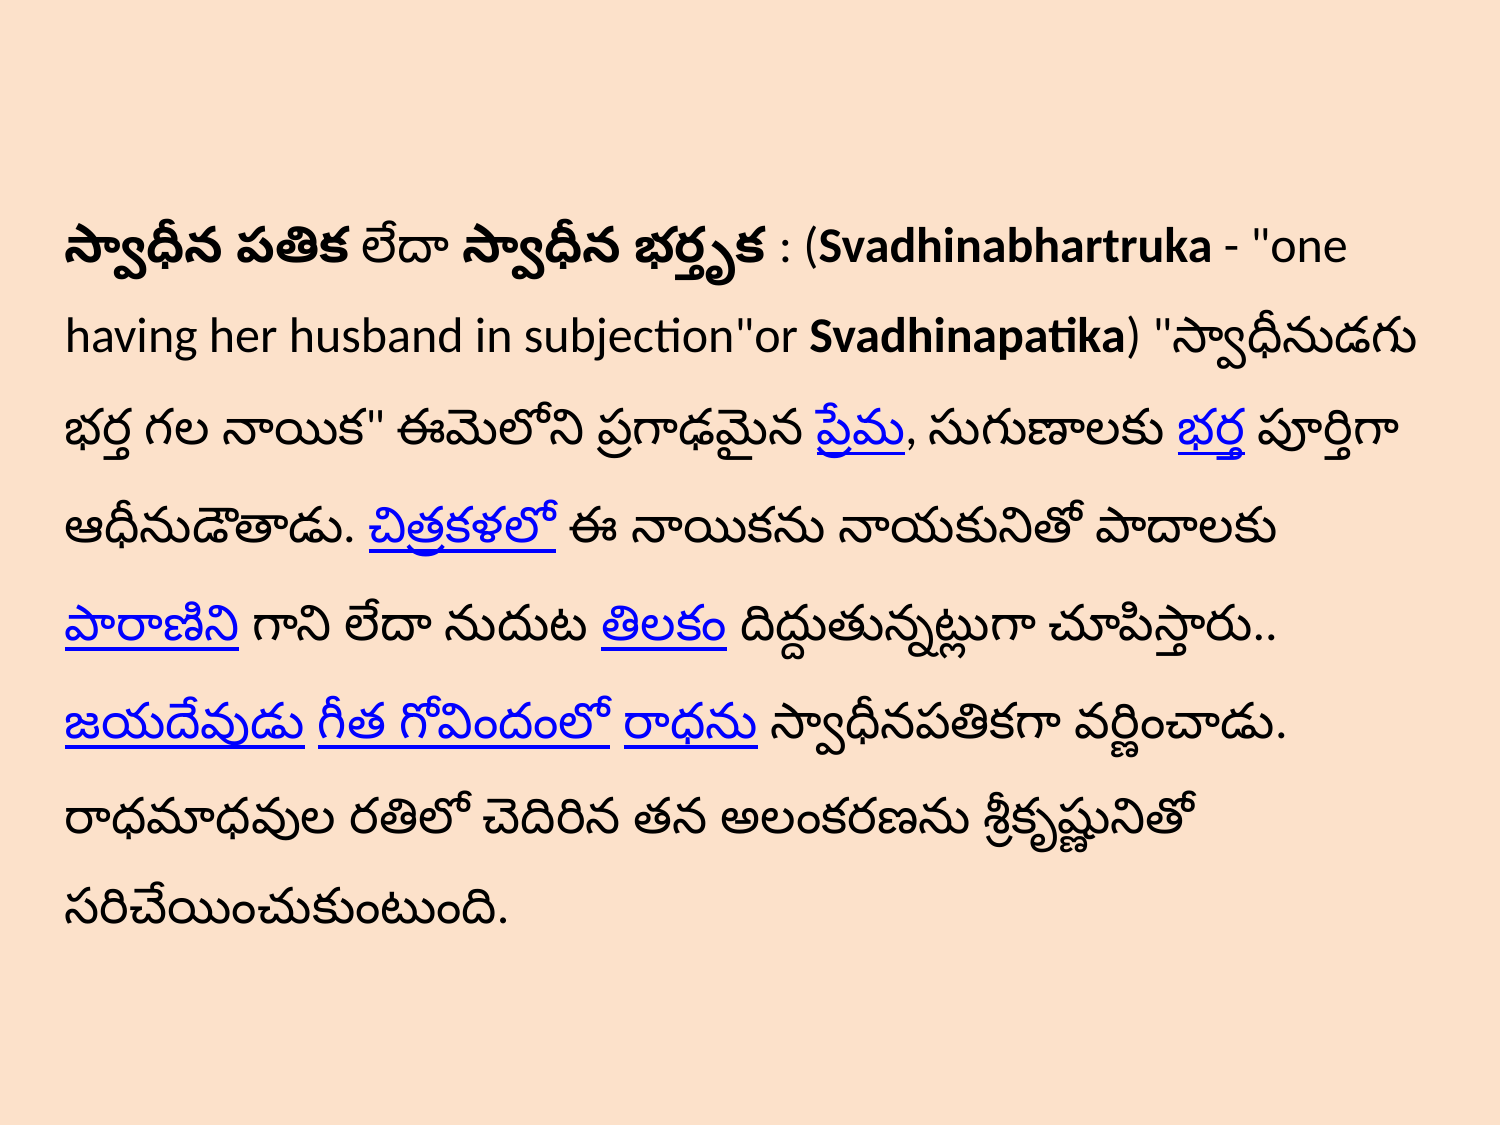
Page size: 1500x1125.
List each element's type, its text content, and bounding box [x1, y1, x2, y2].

text_box స్వాధీన పతిక లేదా స్వాధీన భర్తృక : (Svadhinabhartruka - "one having her husband in subjection"or Svadhinapatika) "స్వాధీనుడగు భర్త గల నాయిక" ఈమెలోని ప్రగాఢమైన ప్రేమ, సుగుణాలకు భర్త పూర్తిగా ఆధీనుడౌతాడు. చిత్రకళలో ఈ నాయికను నాయకునితో పాదాలకు పారాణిని గాని లేదా నుదుట తిలకం దిద్దుతున్నట్లుగా చూపిస్తారు.. జయదేవుడు గీత గోవిందంలో రాధను స్వాధీనపతికగా వర్ణించాడు. రాధమాధవుల రతిలో చెదిరిన తన అలంకరణను శ్రీకృష్ణునితో సరిచేయించుకుంటుంది. [49, 174, 1463, 942]
